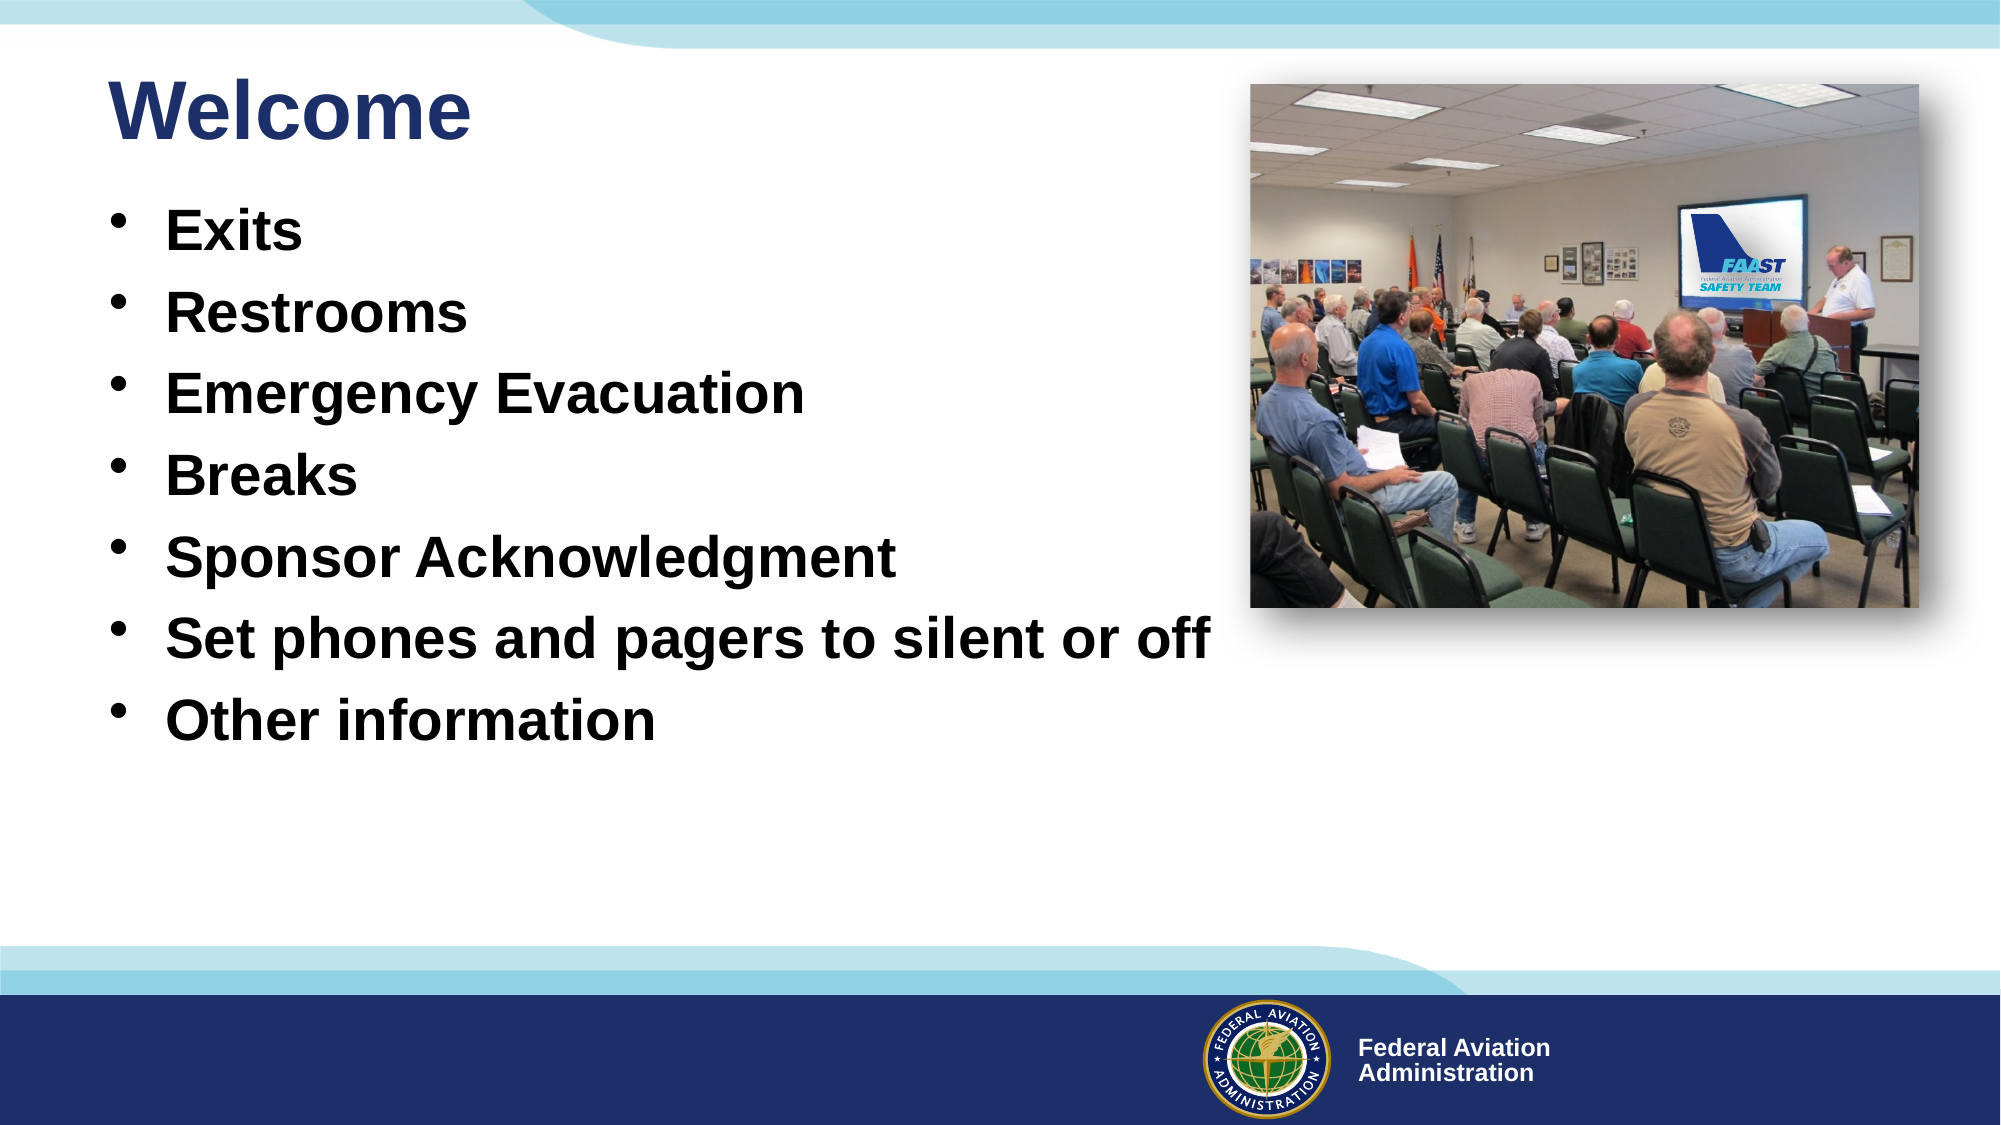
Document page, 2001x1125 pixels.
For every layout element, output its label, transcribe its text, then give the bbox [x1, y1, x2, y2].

list Exits Restrooms Emergency Evacuation Breaks Sponsor Acknowledgment Set phones and pagers to silent or off Other information [93, 184, 1855, 905]
picture [0, 945, 2000, 995]
title Welcome [93, 56, 1947, 157]
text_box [1249, 84, 1920, 608]
picture [0, 0, 1999, 50]
